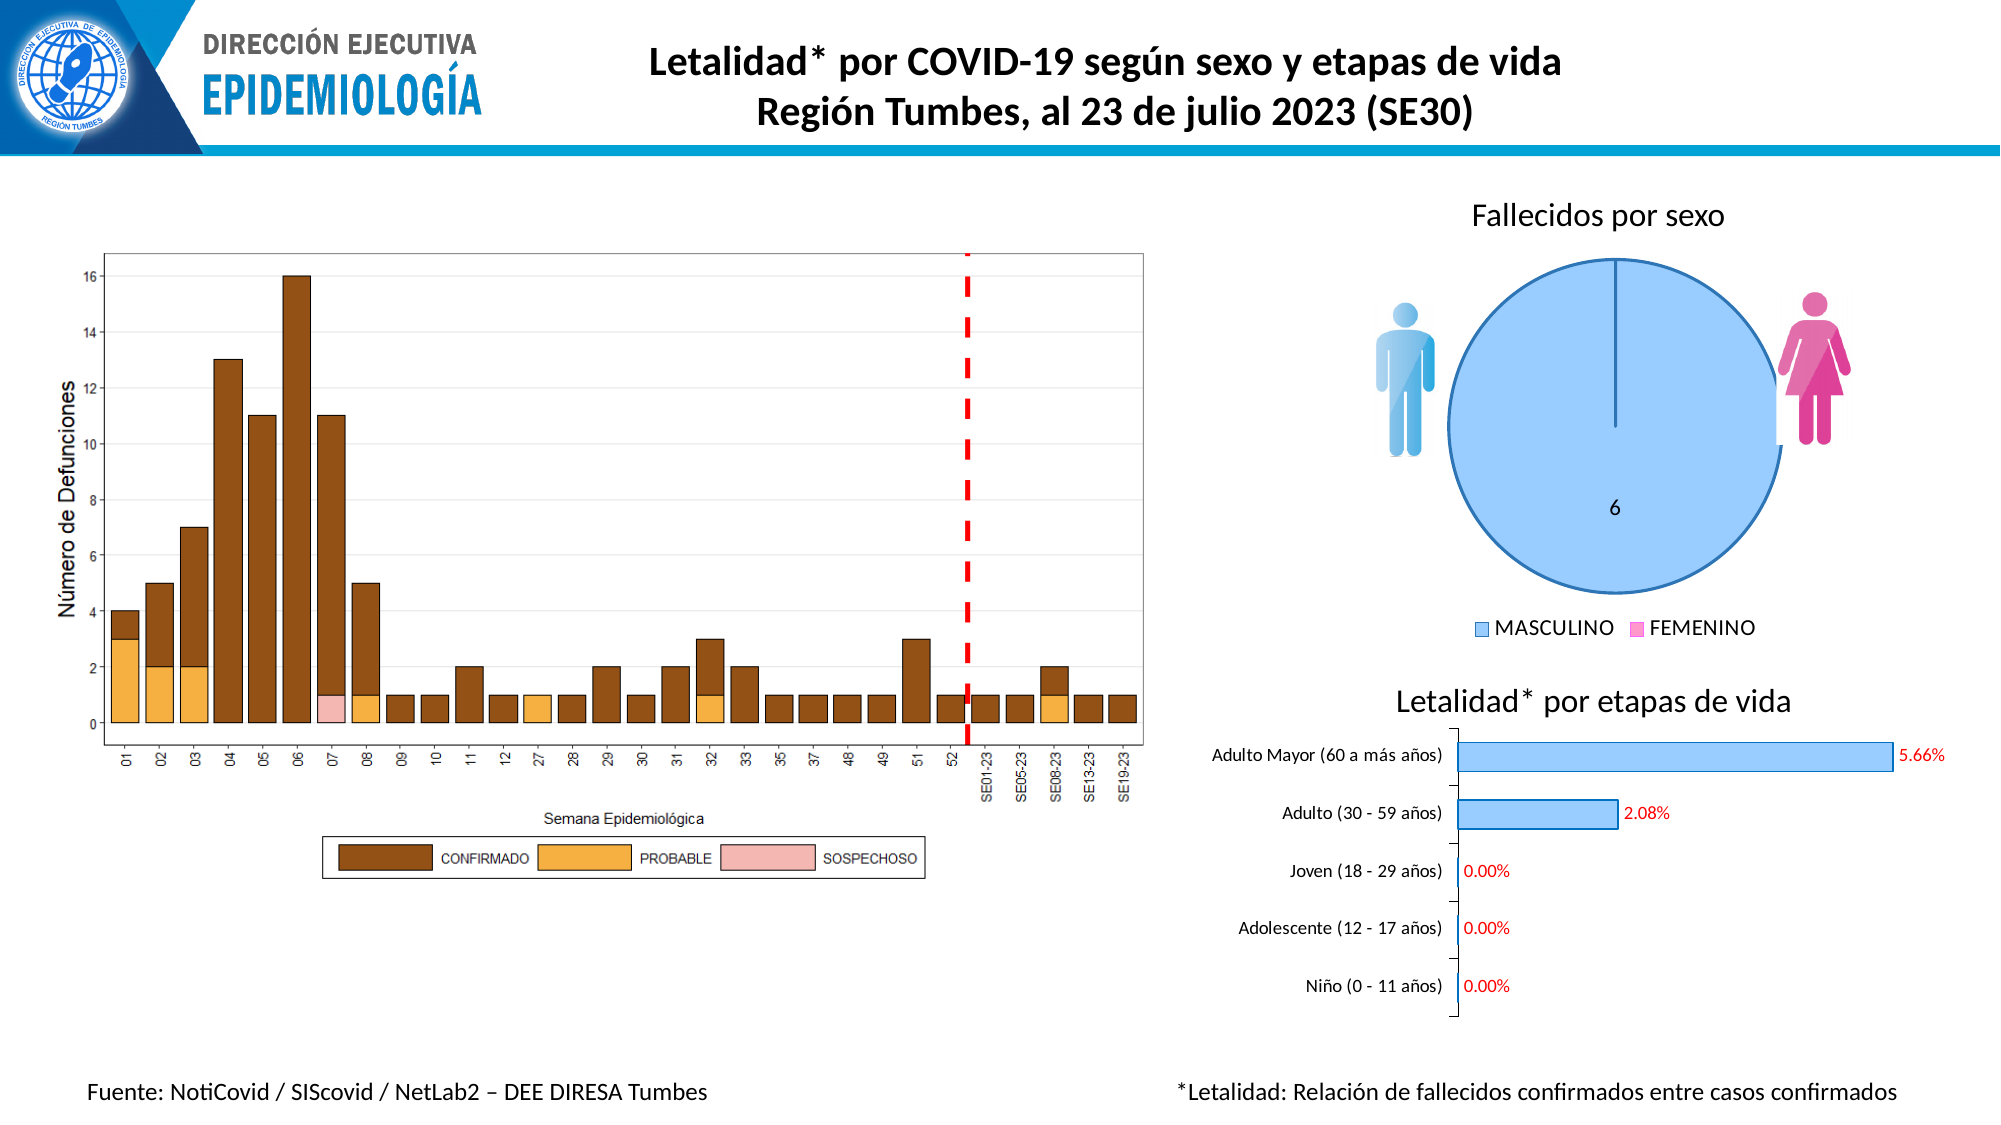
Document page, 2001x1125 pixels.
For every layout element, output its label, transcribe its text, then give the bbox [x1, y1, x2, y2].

chart [1208, 714, 1959, 1057]
text_box *Letalidad: Relación de fallecidos confirmados entre casos confirmados [1228, 1067, 2000, 1113]
text_box Fallecidos por sexo [1457, 185, 1741, 241]
text_box Fuente: NotiCovid / SIScovid / NetLab2 – DEE DIRESA Tumbes [72, 1067, 1228, 1113]
picture [0, 0, 512, 153]
text_box Letalidad* por etapas de vida [1381, 671, 1808, 714]
text_box Letalidad* por COVID-19 según sexo y etapas de vida Región Tumbes, al 23 de julio 2023 (SE30) [512, 26, 1710, 142]
picture [51, 246, 1151, 886]
text_box [0, 144, 2000, 157]
chart [1282, 241, 1949, 648]
